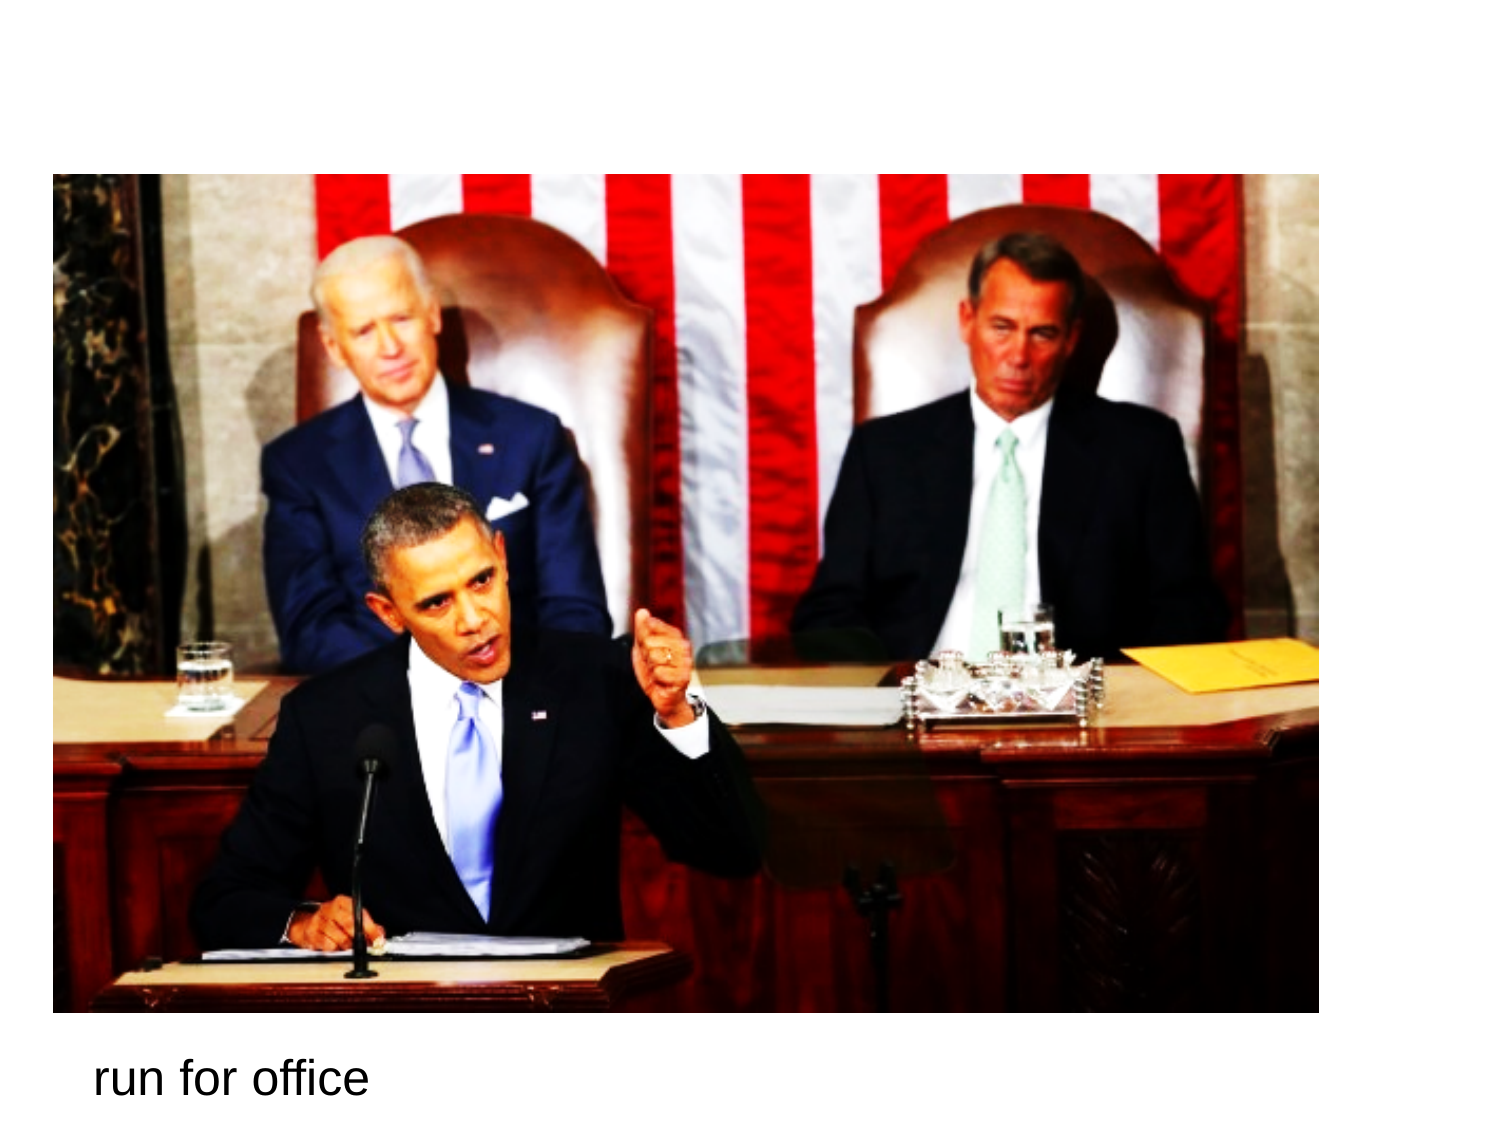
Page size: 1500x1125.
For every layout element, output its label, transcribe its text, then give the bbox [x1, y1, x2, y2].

picture [52, 174, 1319, 1013]
text_box run for office [78, 1030, 955, 1096]
